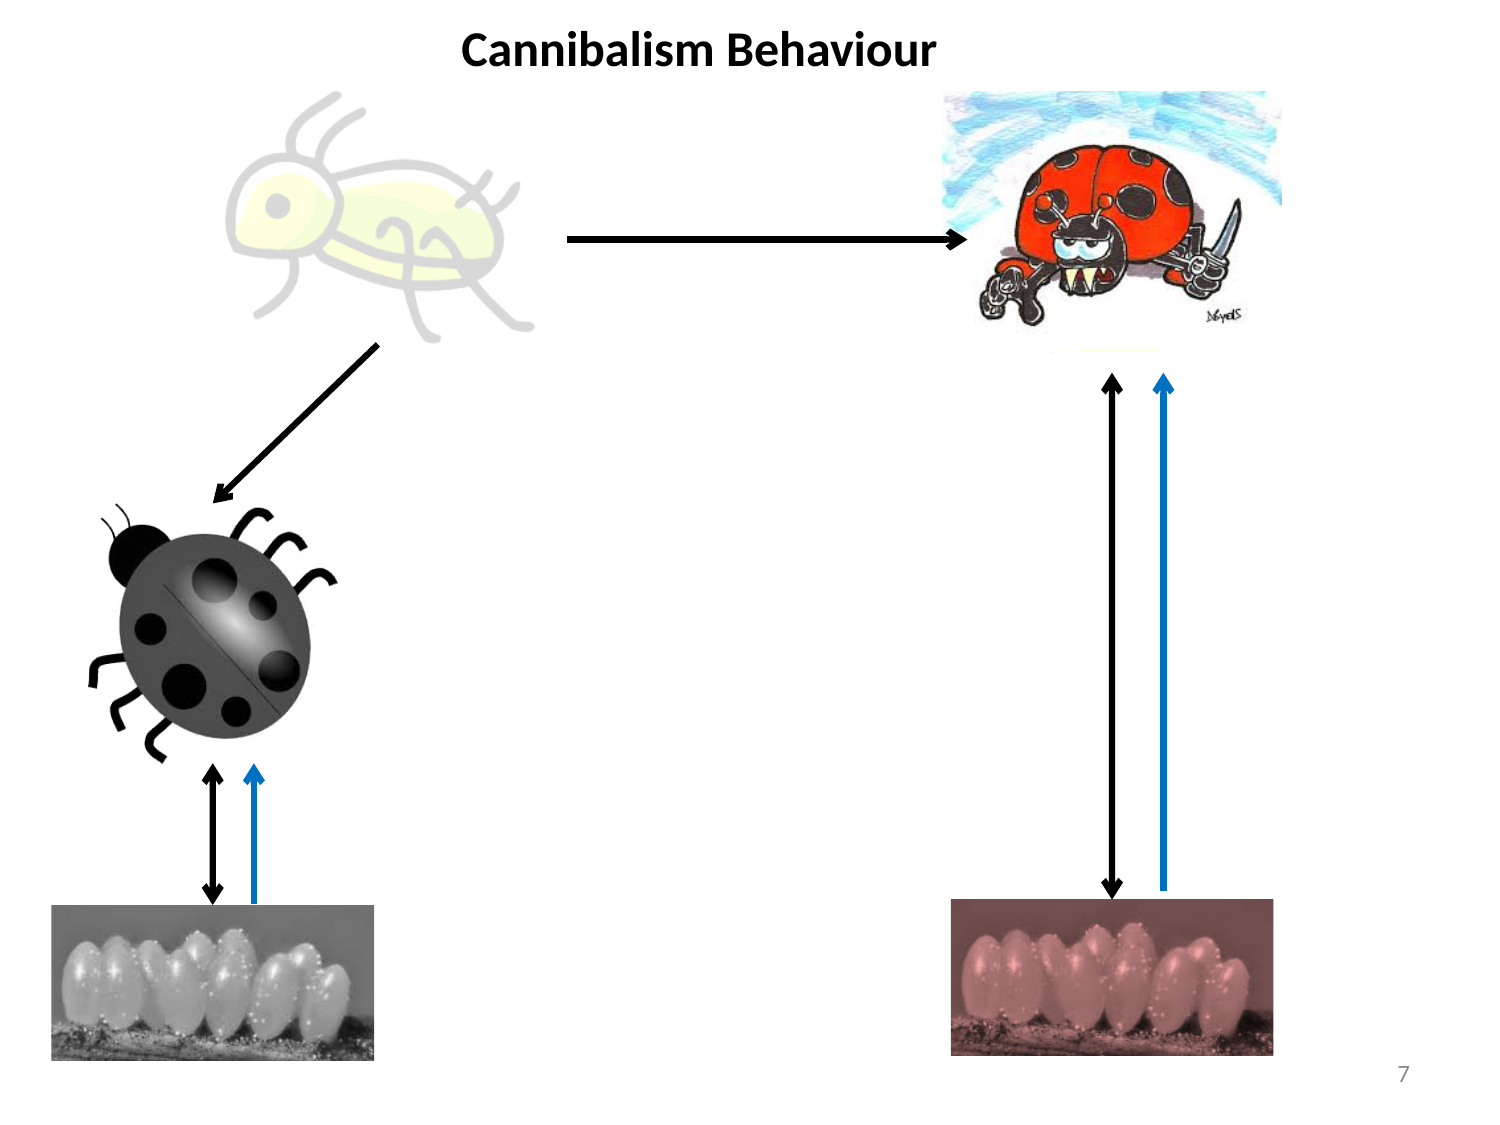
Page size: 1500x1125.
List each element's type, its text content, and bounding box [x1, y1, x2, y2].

picture [942, 56, 1282, 373]
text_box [950, 381, 1274, 1056]
picture [213, 84, 542, 345]
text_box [51, 763, 375, 1061]
slide_number 7 [1074, 1042, 1425, 1103]
text_box Cannibalism Behaviour [339, 8, 1060, 84]
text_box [212, 344, 379, 504]
picture [88, 503, 338, 763]
